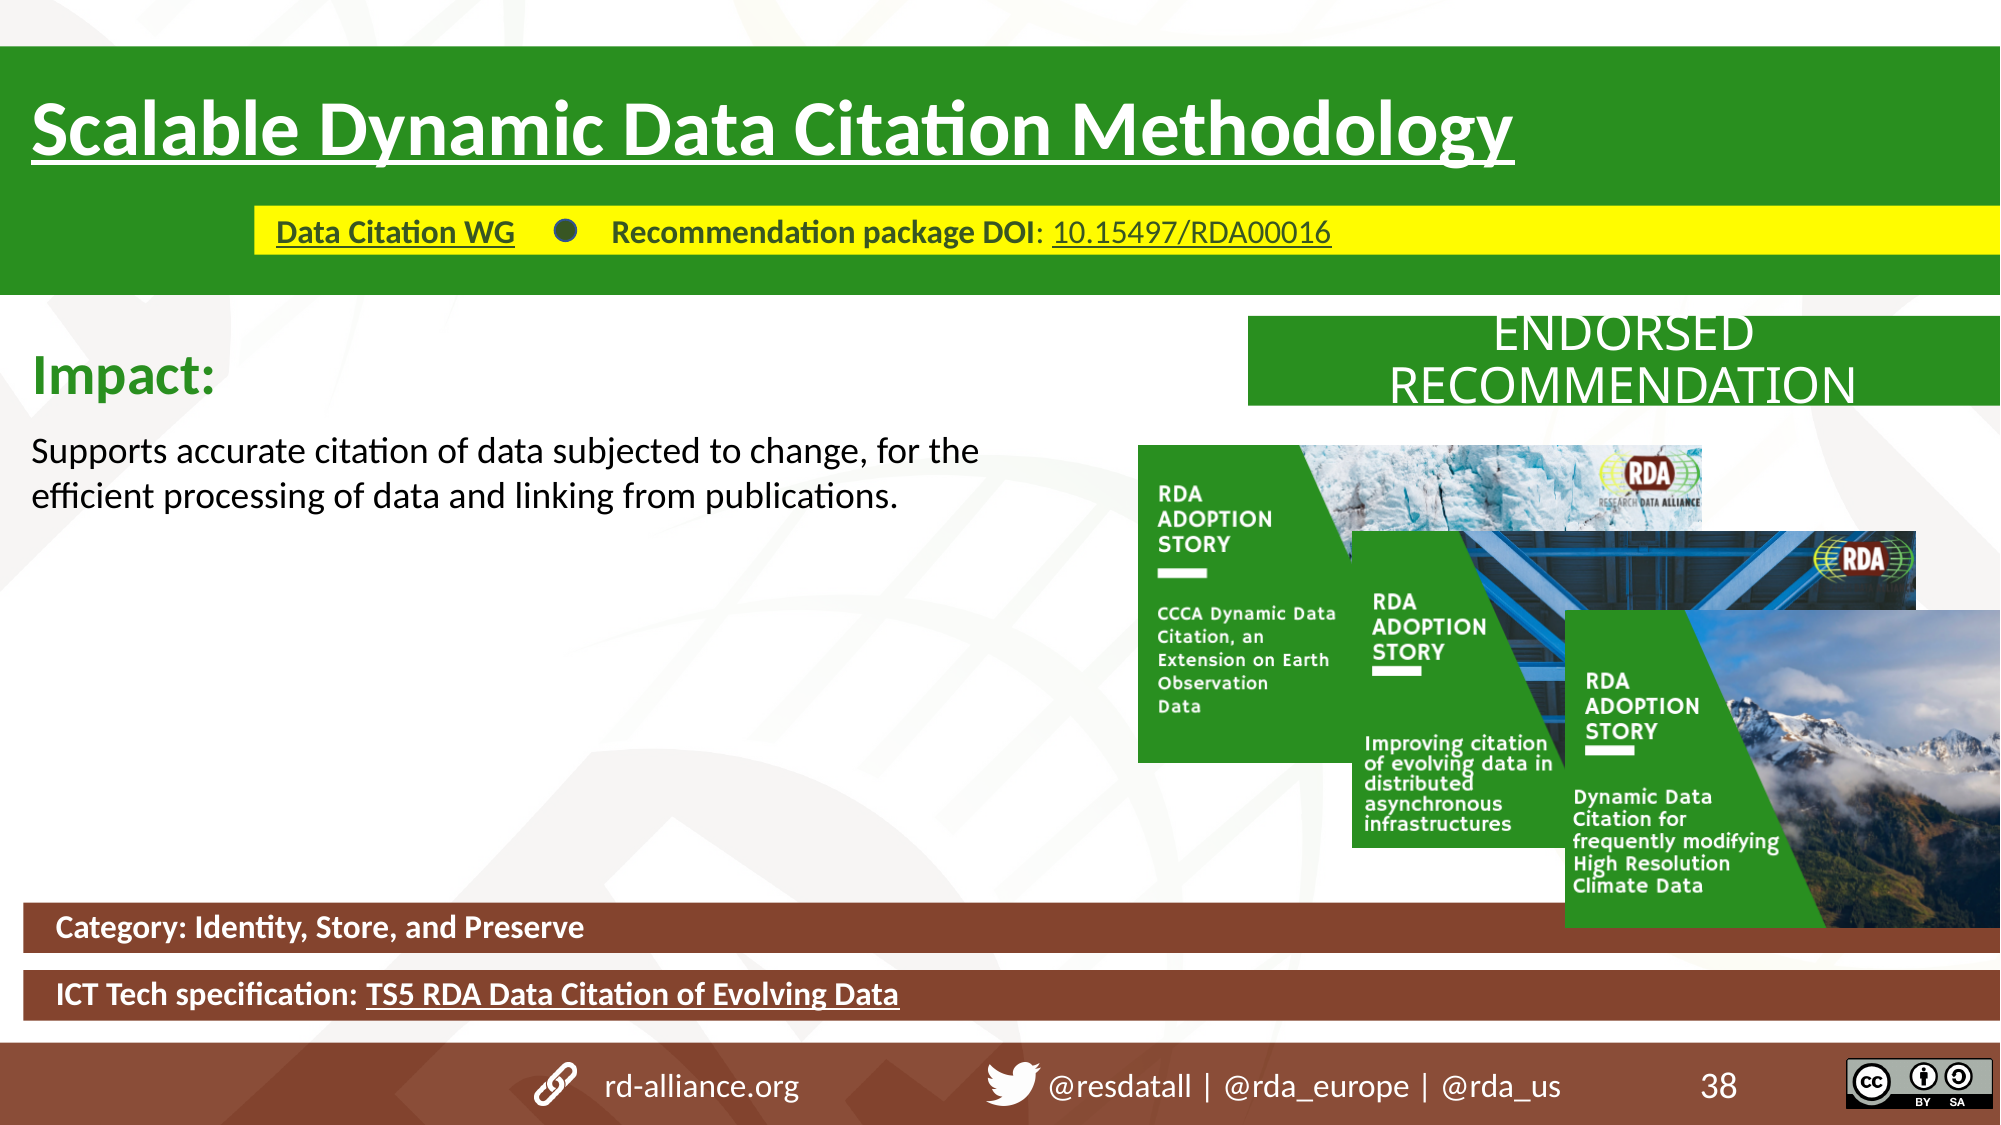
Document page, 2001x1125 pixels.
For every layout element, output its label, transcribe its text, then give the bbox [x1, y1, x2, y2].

text_box Data Citation WG [261, 203, 596, 258]
text_box ICT Tech specification: TS5 RDA Data Citation of Evolving Data [41, 965, 1629, 1020]
text_box Recommendation package DOI: 10.15497/RDA00016 [596, 203, 1347, 258]
picture [1846, 1058, 1993, 1109]
text_box Scalable Dynamic Data Citation Methodology [16, 68, 1947, 179]
text_box ENDORSED RECOMMENDATION [1247, 314, 2000, 407]
text_box Supports accurate citation of data subjected to change, for the efficient processing of data and linking from publications. [16, 418, 1113, 523]
text_box [253, 205, 261, 256]
picture [534, 1062, 538, 1106]
text_box [0, 45, 2000, 296]
footer rd-alliance.org @resdatall | @rda_europe | @rda_us [538, 1054, 1629, 1114]
text_box [1483, 902, 2000, 954]
text_box [1347, 205, 2000, 256]
text_box Category: Identity, Store, and Preserve [41, 897, 1483, 965]
text_box [22, 902, 41, 954]
slide_number 38 [1684, 1054, 1800, 1125]
picture [1138, 445, 2000, 928]
text_box Impact: [18, 336, 232, 415]
text_box [553, 218, 578, 243]
text_box [22, 969, 2000, 1022]
